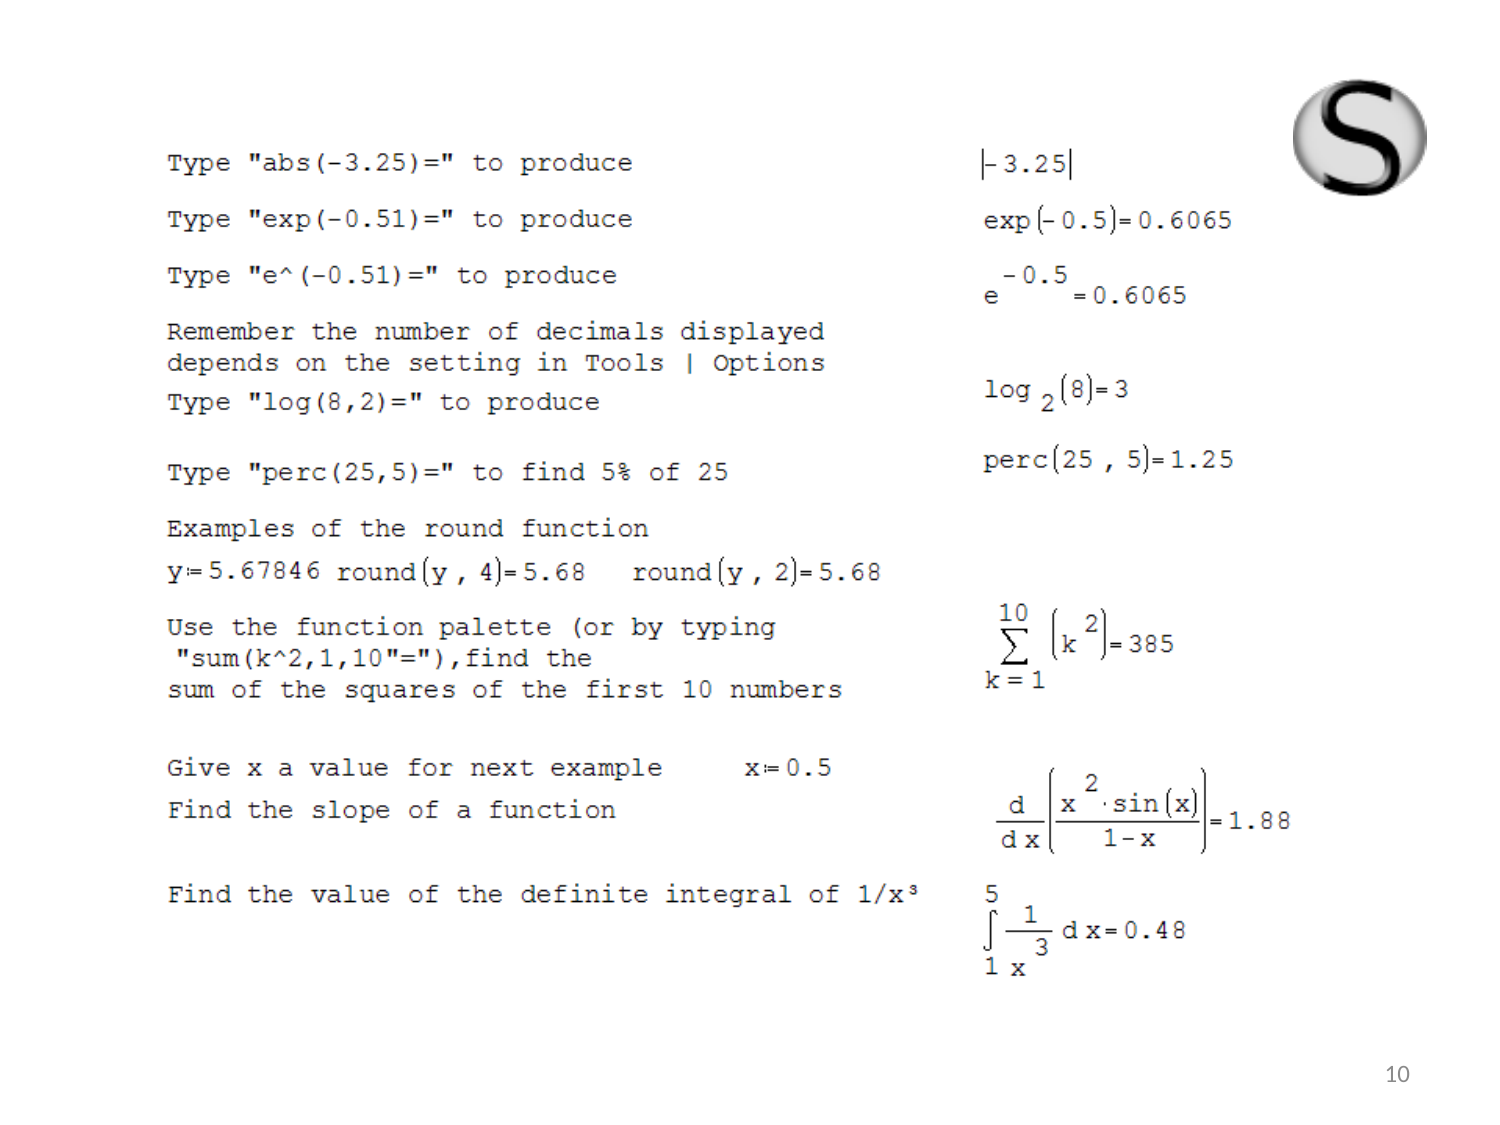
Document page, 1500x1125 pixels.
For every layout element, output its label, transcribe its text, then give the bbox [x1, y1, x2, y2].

slide_number 10 [1074, 1042, 1425, 1103]
picture [161, 71, 1427, 987]
